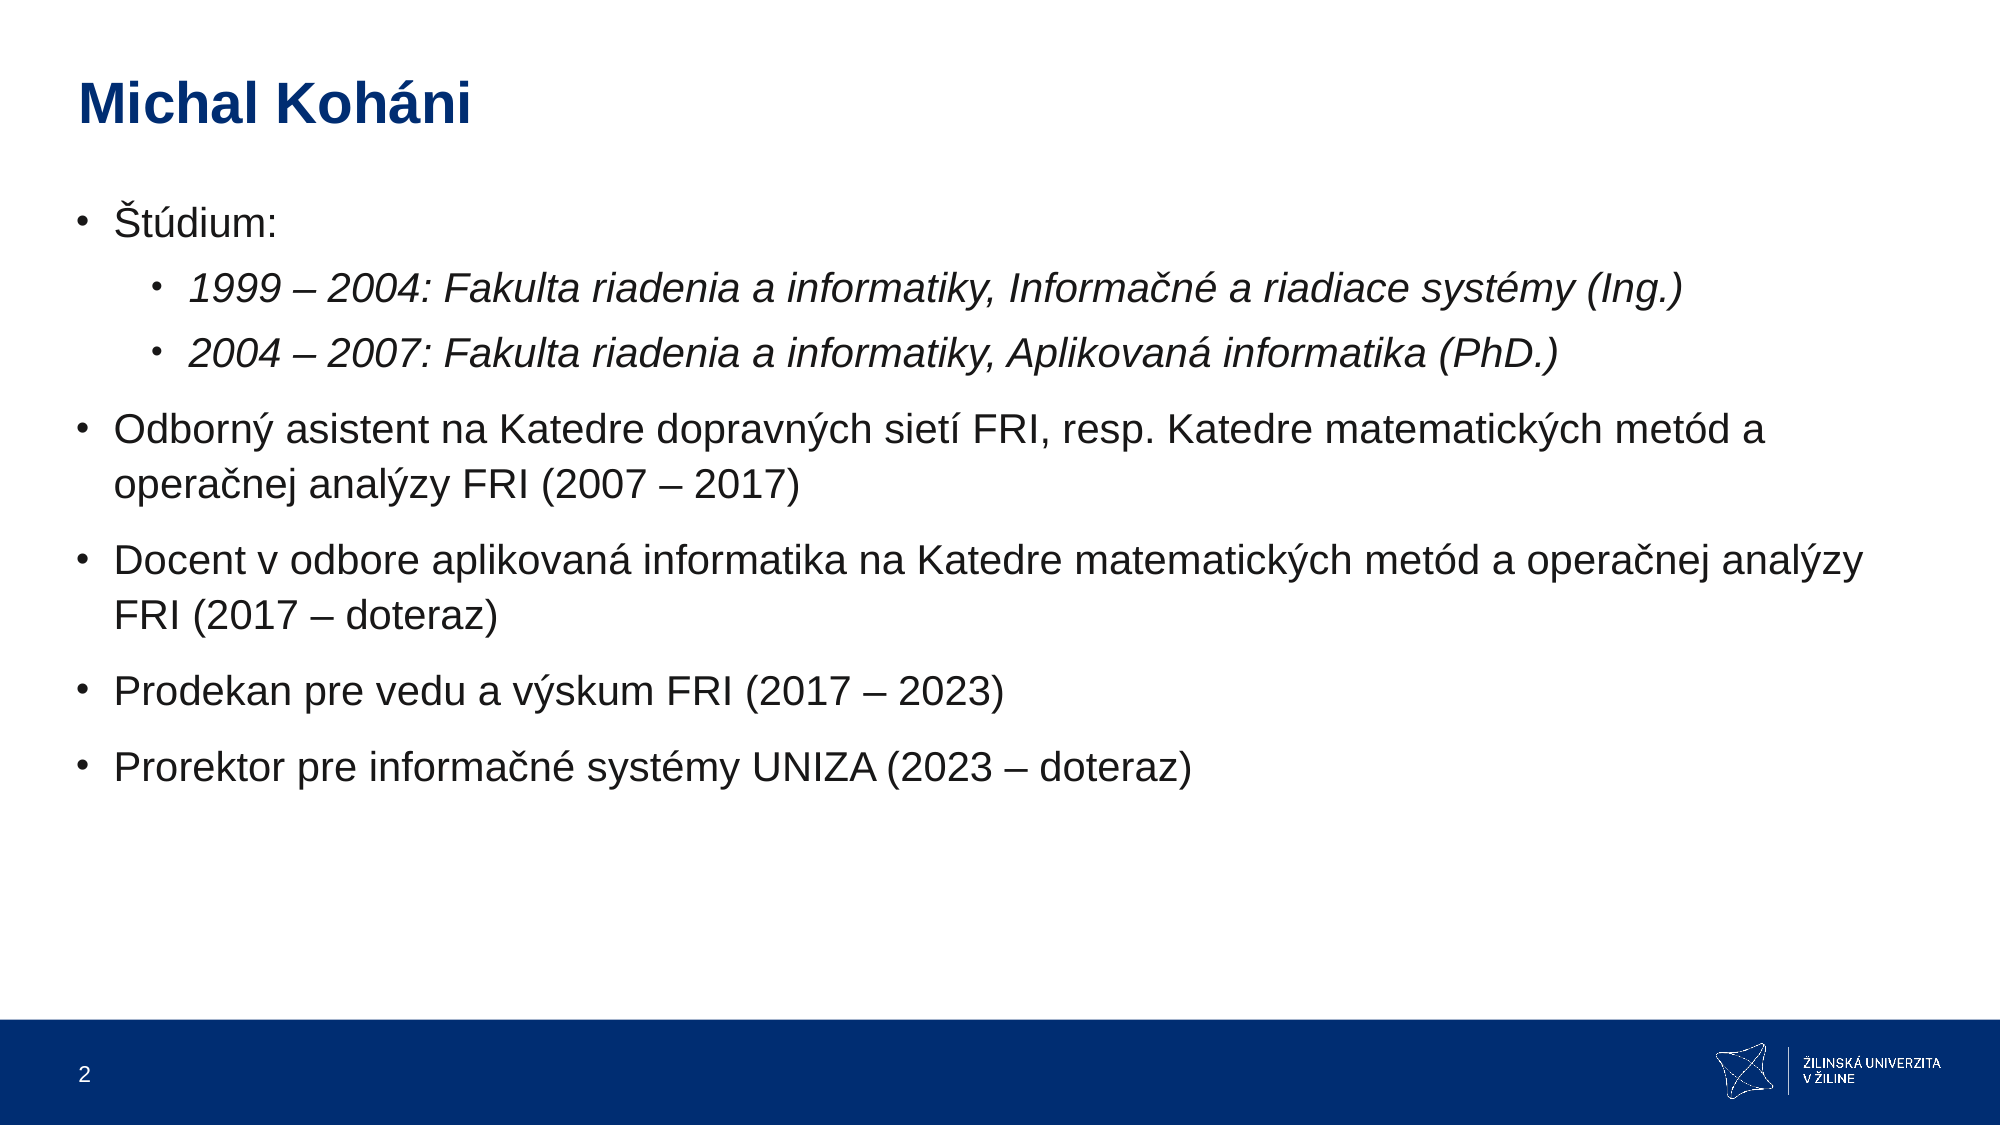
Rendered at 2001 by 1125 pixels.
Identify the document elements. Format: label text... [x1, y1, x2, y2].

picture [1684, 1020, 1963, 1122]
list Štúdium: 1999 – 2004: Fakulta riadenia a informatiky, Informačné a riadiace systémy (Ing.) 2004 – 2007: Fakulta riadenia a informatiky, Aplikovaná informatika (PhD.) Odborný asistent na Katedre dopravných sietí FRI, resp. Katedre matematických metód a operačnej analýzy FRI (2007 – 2017) Docent v odbore aplikovaná informatika na Katedre matematických metód a operačnej analýzy FRI (2017 – doteraz) Prodekan pre vedu a výskum FRI (2017 – 2023) Prorektor pre informačné systémy UNIZA (2023 – doteraz) [60, 182, 1940, 999]
slide_number 2 [63, 1043, 514, 1104]
title Michal Koháni [63, 54, 1940, 156]
